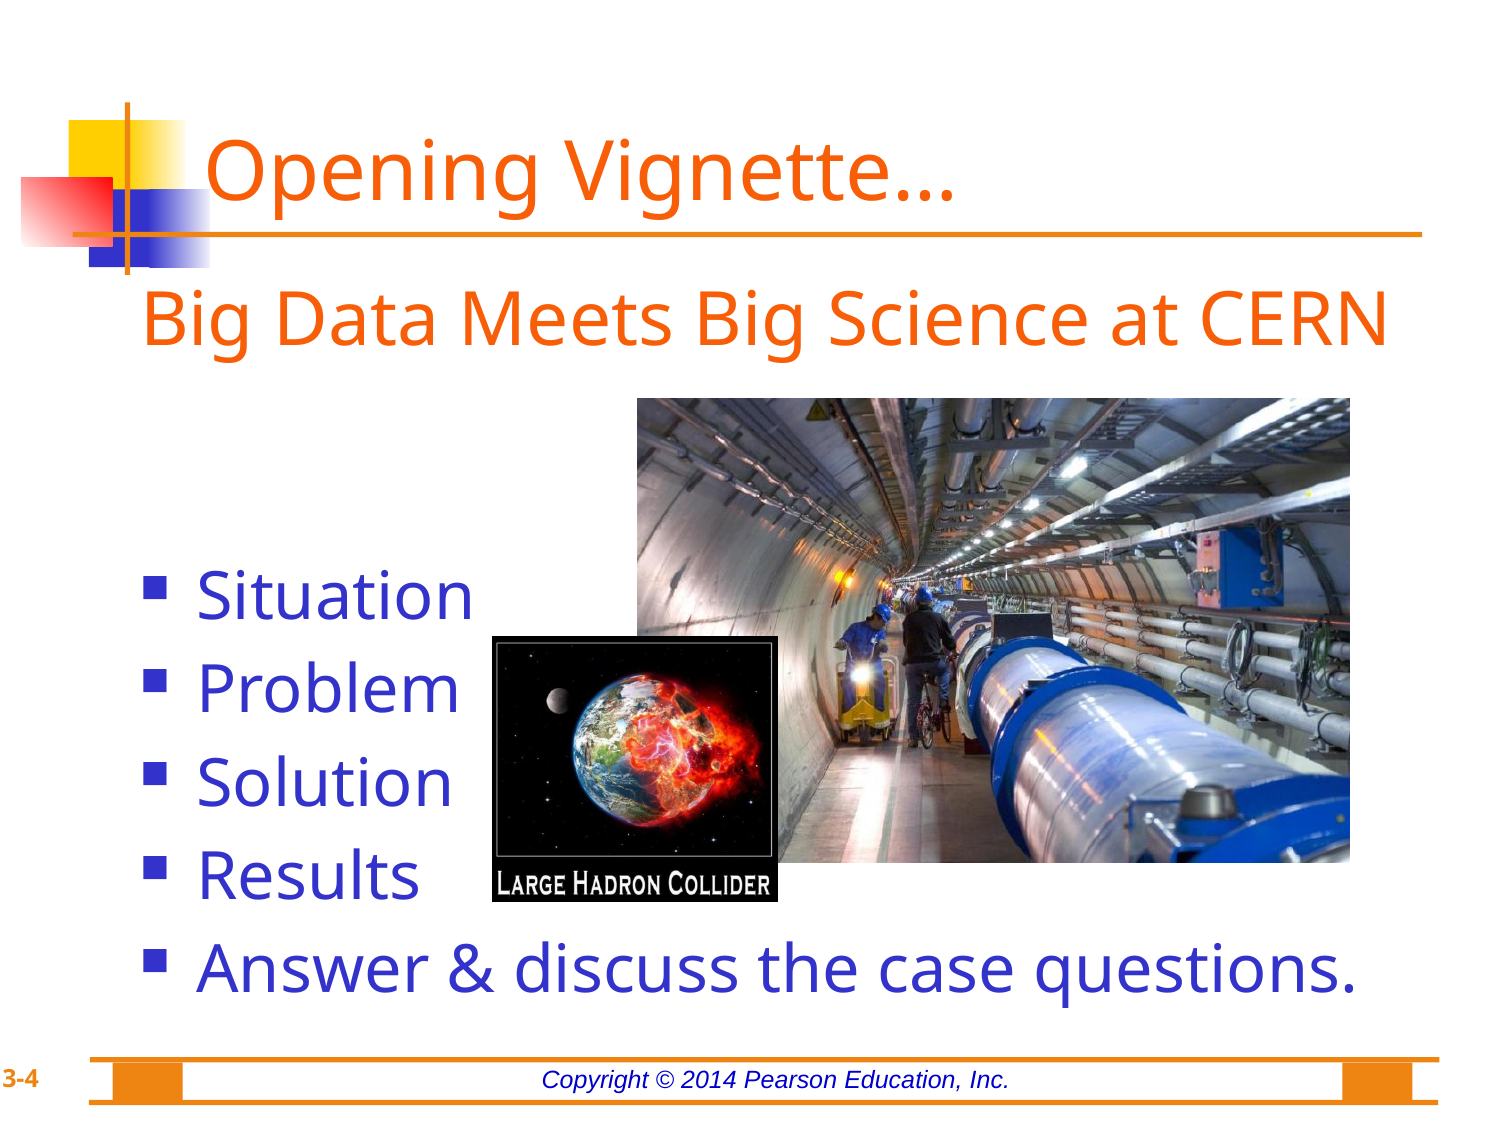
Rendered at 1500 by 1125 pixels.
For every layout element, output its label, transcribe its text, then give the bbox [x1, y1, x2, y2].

list Big Data Meets Big Science at CERN Situation Problem Solution Results Answer & discuss the case questions. [124, 262, 1488, 1063]
picture [494, 398, 1351, 899]
title Opening Vignette… [188, 37, 1468, 226]
